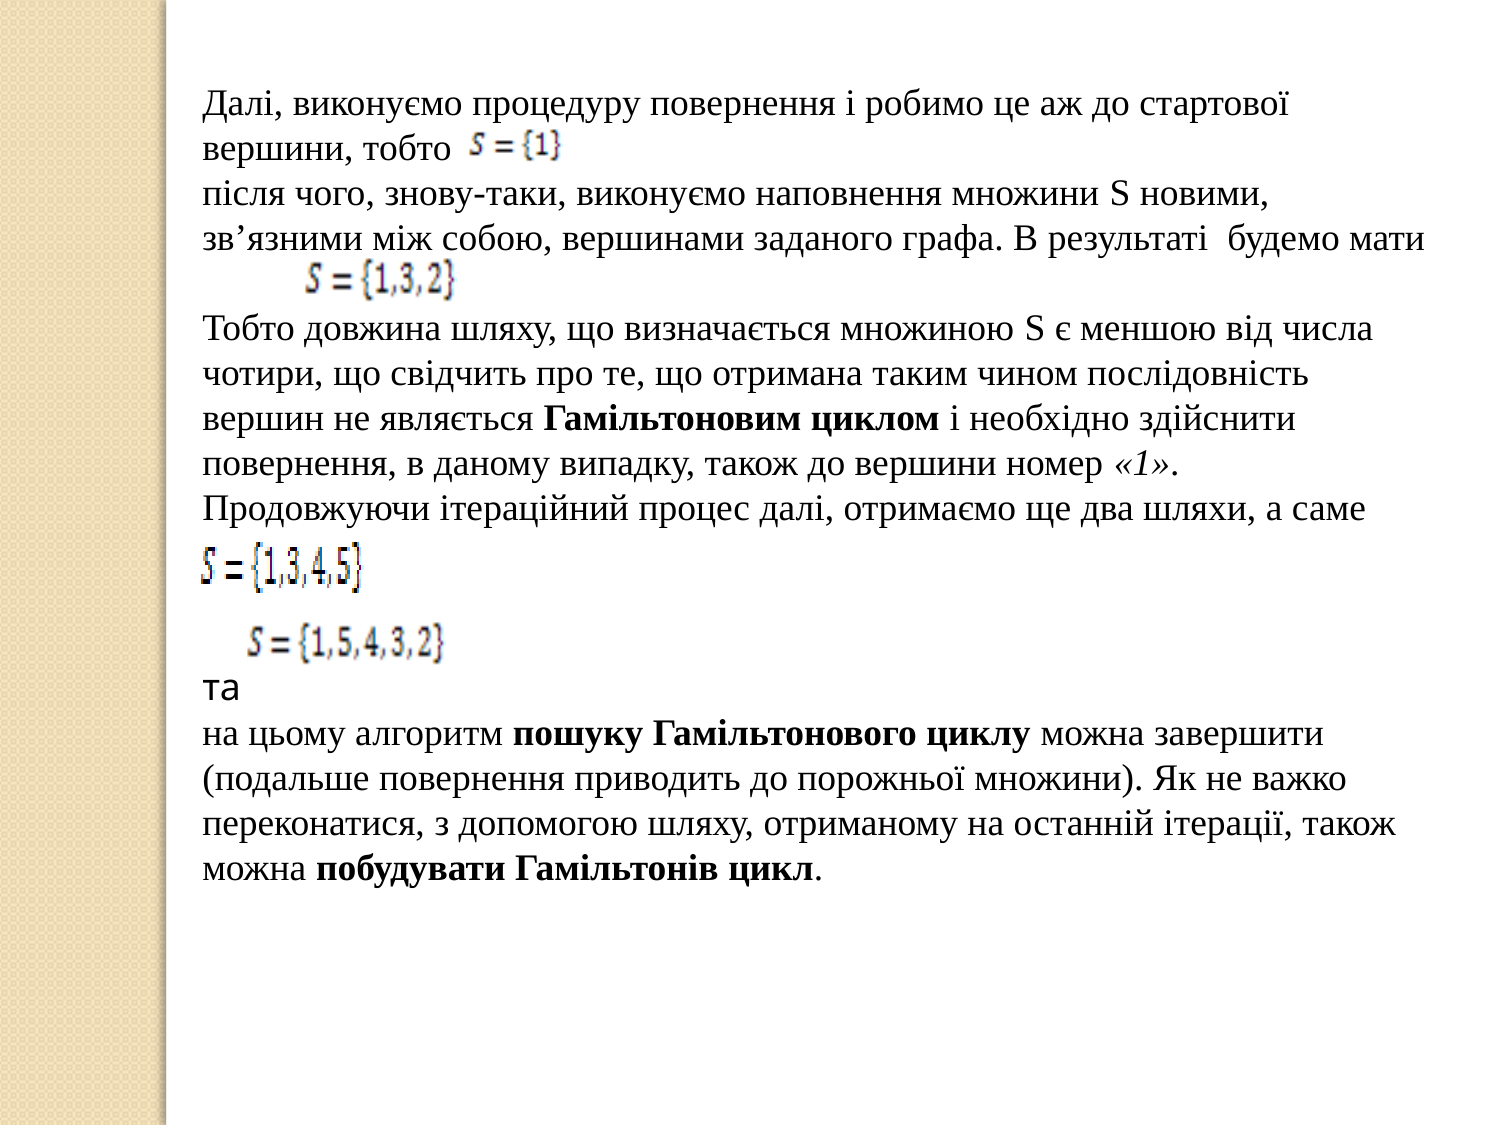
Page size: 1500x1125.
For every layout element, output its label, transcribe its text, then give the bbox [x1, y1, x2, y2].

picture [304, 257, 458, 305]
picture [468, 128, 563, 165]
text_box Далі, виконуємо процедуру повернення і робимо це аж до стартової вершини, тобто після чого, знову-таки, виконуємо наповнення множини S новими, зв’язними між собою, вершинами заданого графа. В результаті будемо мати Тобто довжина шляху, що визначається множиною S є меншою від числа чотири, що свідчить про те, що отримана таким чином послідовність вершин не являється Гамільтоновим циклом і необхідно здійснити повернення, в даному випадку, також до вершини номер «1». Продовжуючи ітераційний процес далі, отримаємо ще два шляхи, а саме та на цьому алгоритм пошуку Гамільтонового циклу можна завершити (подальше повернення приводить до порожньої множини). Як не важко переконатися, з допомогою шляху, отриманому на останній ітерації, також можна побудувати Гамільтонів цикл. [187, 70, 1442, 895]
picture [245, 620, 446, 669]
picture [198, 538, 364, 598]
